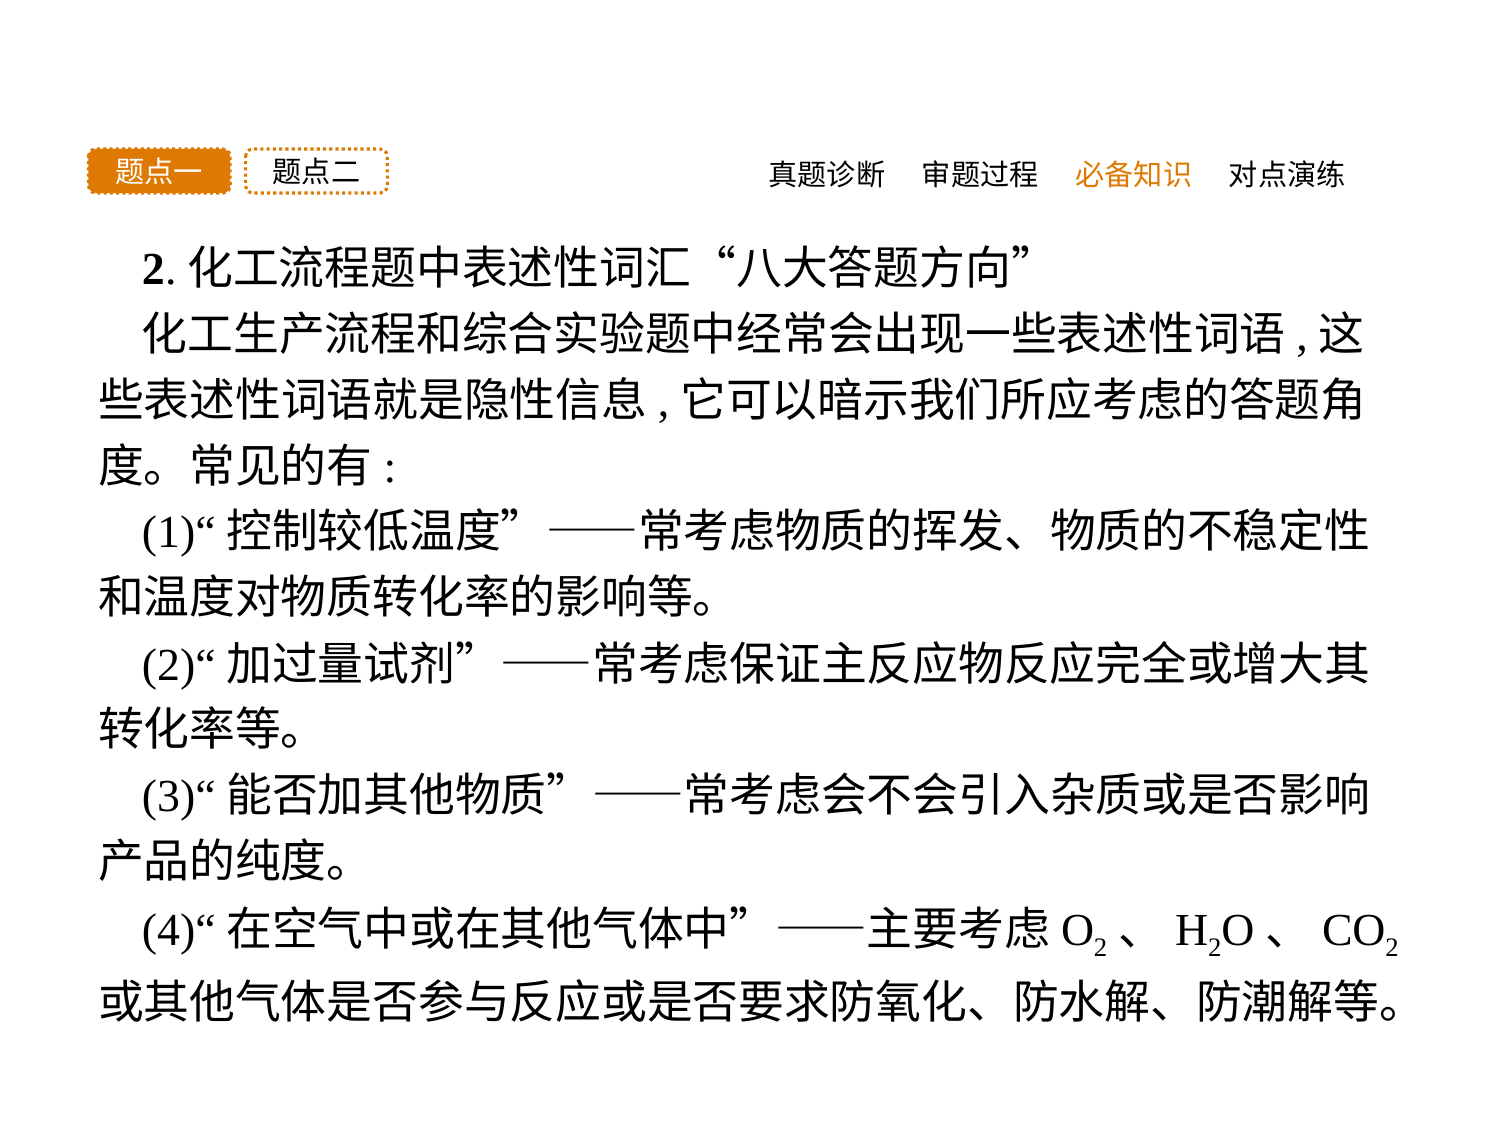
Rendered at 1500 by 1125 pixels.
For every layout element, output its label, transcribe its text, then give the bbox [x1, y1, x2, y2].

text_box 审题过程 [904, 148, 1057, 199]
text_box 2.化工流程题中表述性词汇“八大答题方向” 化工生产流程和综合实验题中经常会出现一些表述性词语,这些表述性词语就是隐性信息,它可以暗示我们所应考虑的答题角度。常见的有: (1)“控制较低温度”——常考虑物质的挥发、物质的不稳定性和温度对物质转化率的影响等。 (2)“加过量试剂”——常考虑保证主反应物反应完全或增大其转化率等。 (3)“能否加其他物质”——常考虑会不会引入杂质或是否影响产品的纯度。 (4)“在空气中或在其他气体中”——主要考虑O2、H2O、CO2或其他气体是否参与反应或是否要求防氧化、防水解、防潮解等。 [83, 219, 1417, 1036]
text_box 真题诊断 [749, 148, 904, 199]
text_box 题点一 [86, 146, 233, 196]
text_box 必备知识 [1057, 148, 1210, 199]
text_box 题点二 [243, 146, 390, 196]
text_box 对点演练 [1210, 148, 1365, 199]
